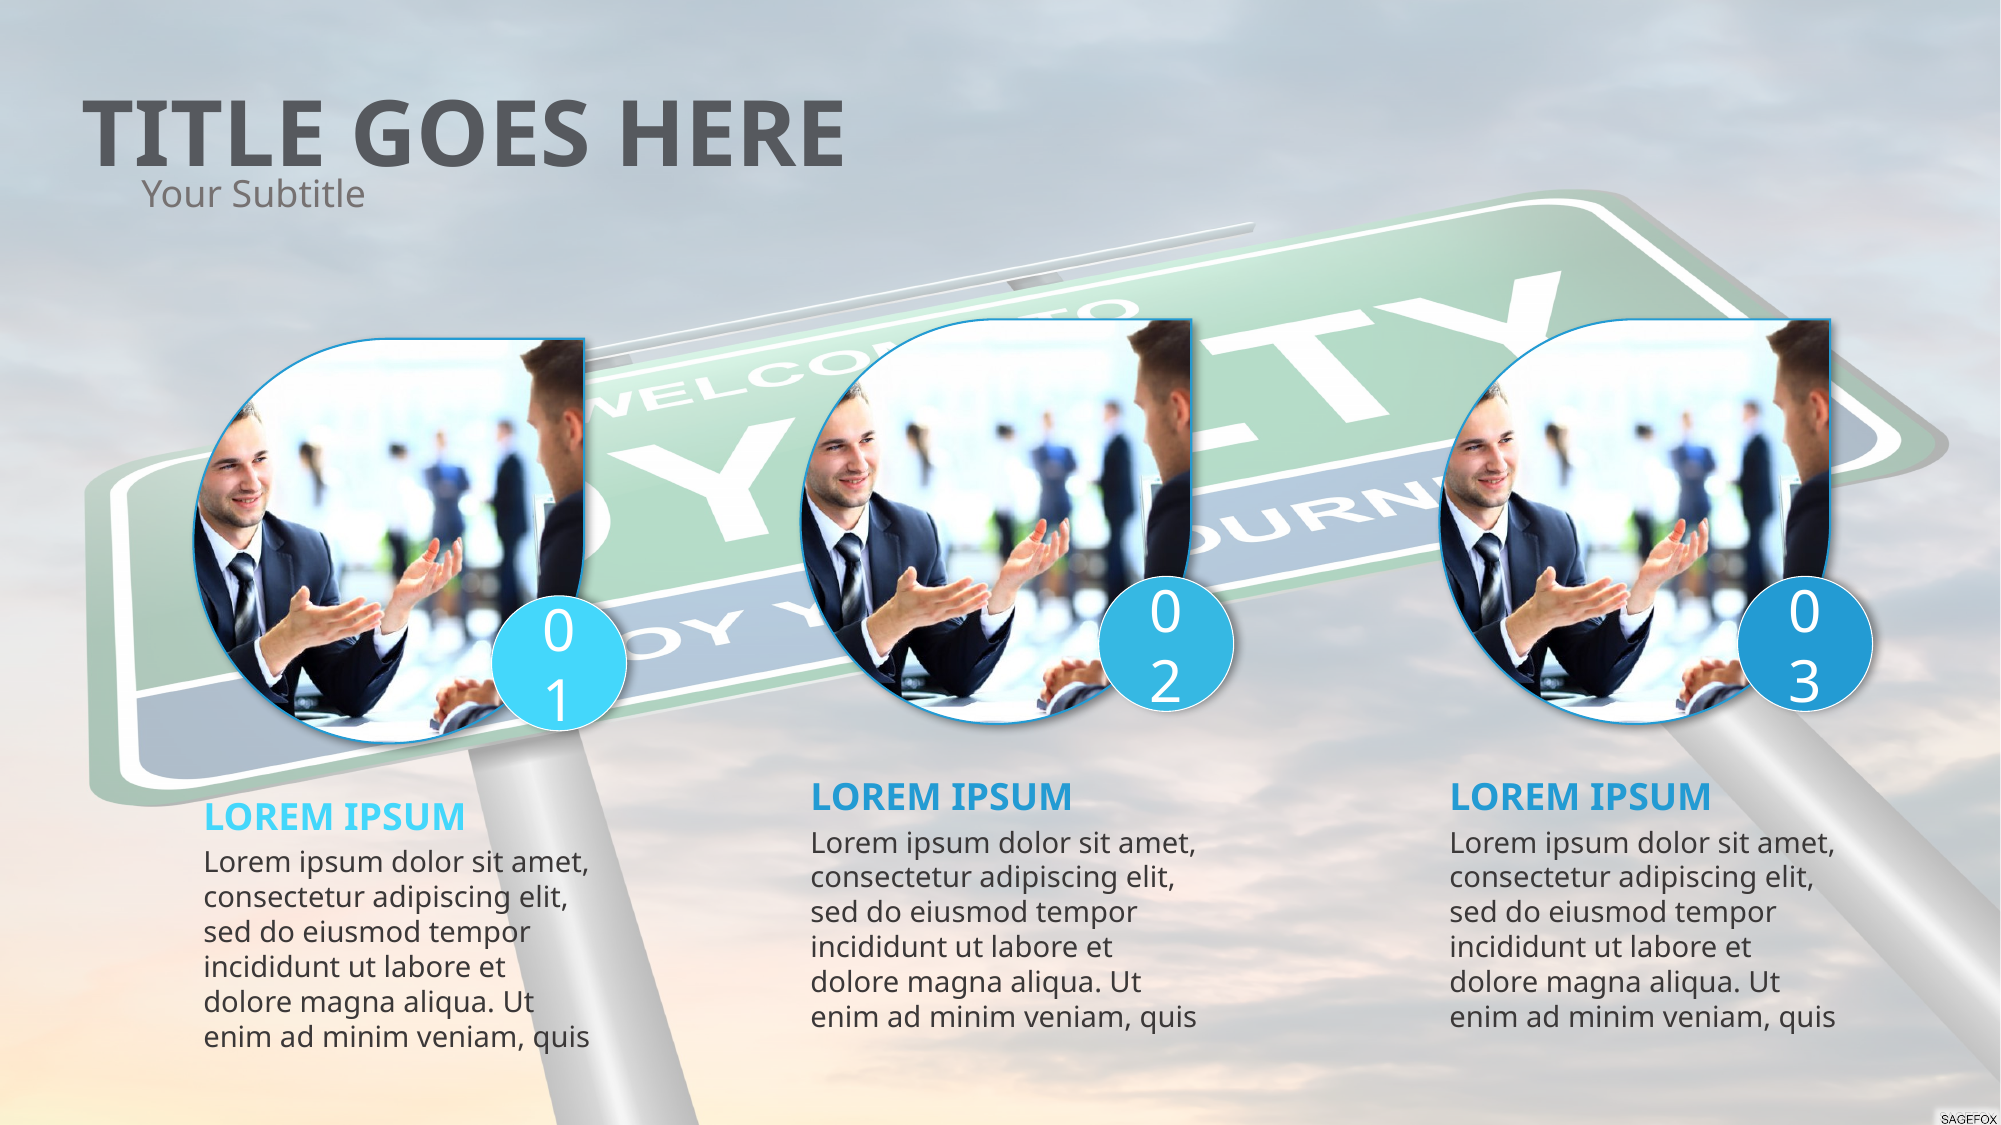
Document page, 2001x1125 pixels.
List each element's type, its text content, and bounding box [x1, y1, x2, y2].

text_box LOREM IPSUM Lorem ipsum dolor sit amet, consectetur adipiscing elit, sed do eiusmod tempor incididunt ut labore et dolore magna aliqua. Ut enim ad minim veniam, quis [800, 768, 1210, 1039]
text_box [1438, 318, 1832, 725]
picture [1938, 1114, 1999, 1125]
text_box [799, 318, 1193, 725]
text_box 02 [1097, 575, 1235, 713]
text_box 01 [490, 594, 628, 732]
text_box [192, 337, 586, 745]
text_box LOREM IPSUM Lorem ipsum dolor sit amet, consectetur adipiscing elit, sed do eiusmod tempor incididunt ut labore et dolore magna aliqua. Ut enim ad minim veniam, quis [1439, 768, 1849, 1039]
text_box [13, 66, 918, 224]
text_box LOREM IPSUM Lorem ipsum dolor sit amet, consectetur adipiscing elit, sed do eiusmod tempor incididunt ut labore et dolore magna aliqua. Ut enim ad minim veniam, quis [193, 787, 603, 1059]
text_box 03 [1736, 575, 1874, 713]
